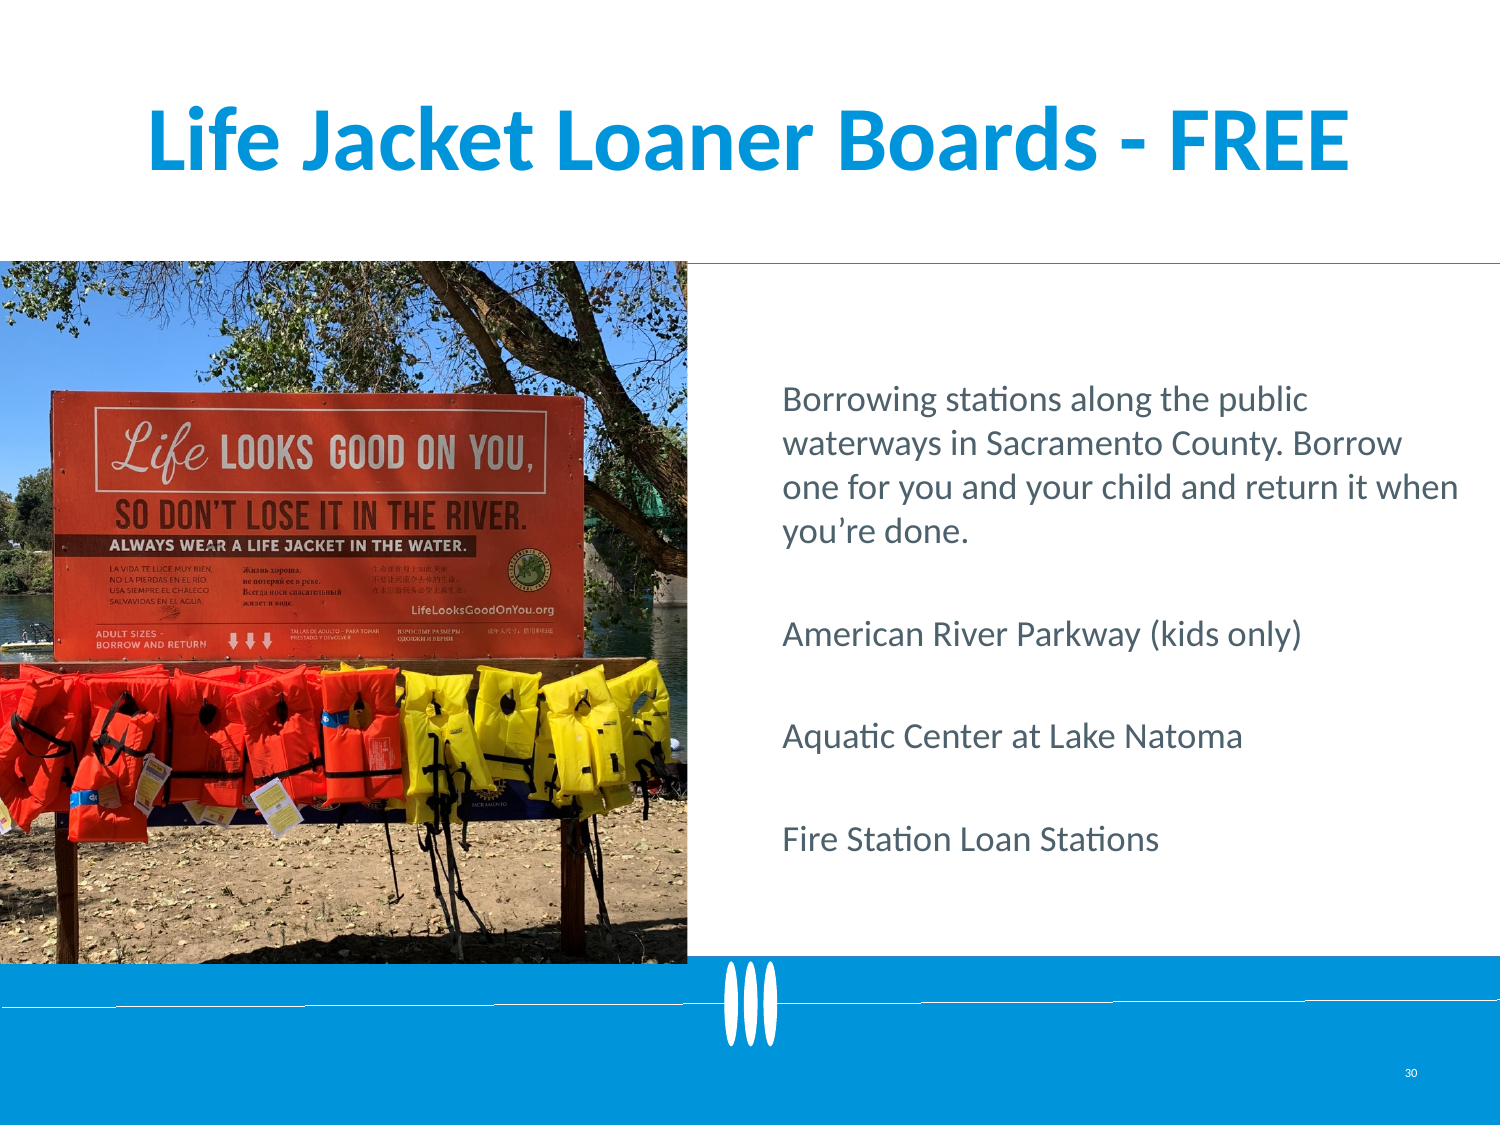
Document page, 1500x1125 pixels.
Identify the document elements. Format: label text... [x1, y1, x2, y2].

slide_number 30 [1074, 1056, 1426, 1089]
picture [0, 261, 688, 963]
list Borrowing stations along the public waterways in Sacramento County. Borrow one for you and your child and return it when you’re done. American River Parkway (kids only) Aquatic Center at Lake Natoma Fire Station Loan Stations [774, 367, 1474, 869]
title Life Jacket Loaner Boards - FREE [74, 9, 1426, 259]
